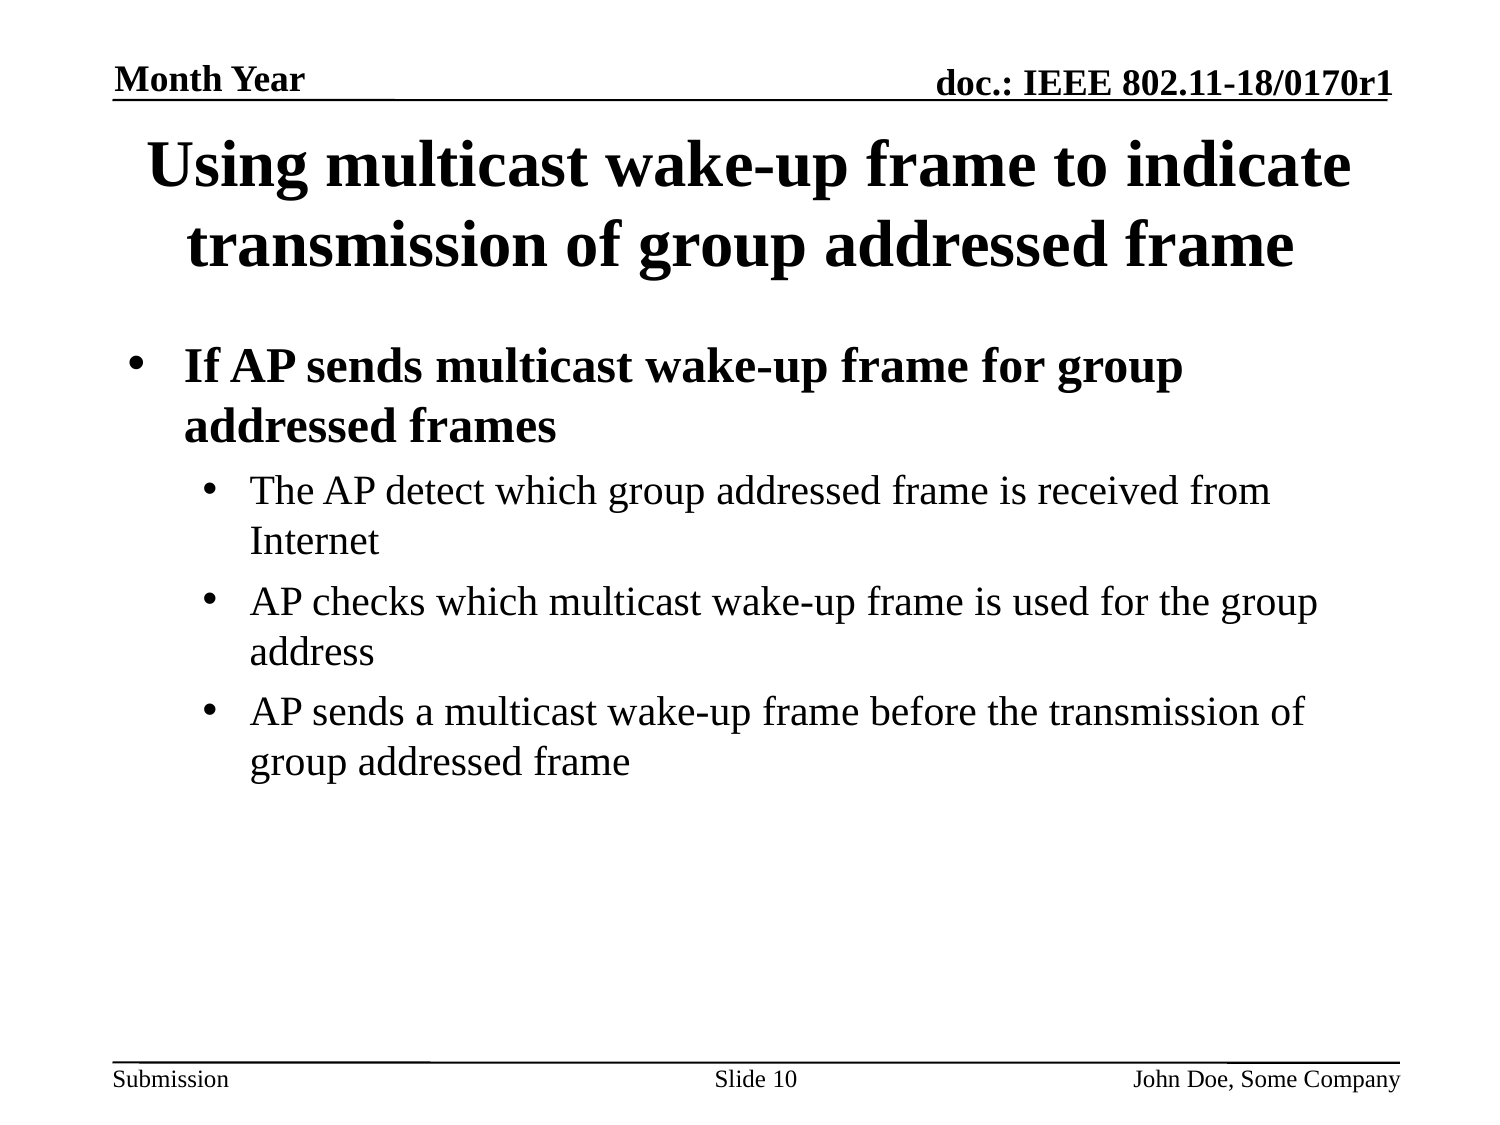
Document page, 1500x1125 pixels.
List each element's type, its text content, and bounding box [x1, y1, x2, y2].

title Using multicast wake-up frame to indicate transmission of group addressed frame [112, 112, 1388, 288]
footer John Doe, Some Company [878, 1061, 1402, 1093]
slide_number Month Year [114, 54, 423, 100]
slide_number Slide 10 [712, 1061, 800, 1123]
list If AP sends multicast wake-up frame for group addressed frames The AP detect which group addressed frame is received from Internet AP checks which multicast wake-up frame is used for the group address AP sends a multicast wake-up frame before the transmission of group addressed frame [112, 324, 1388, 1000]
